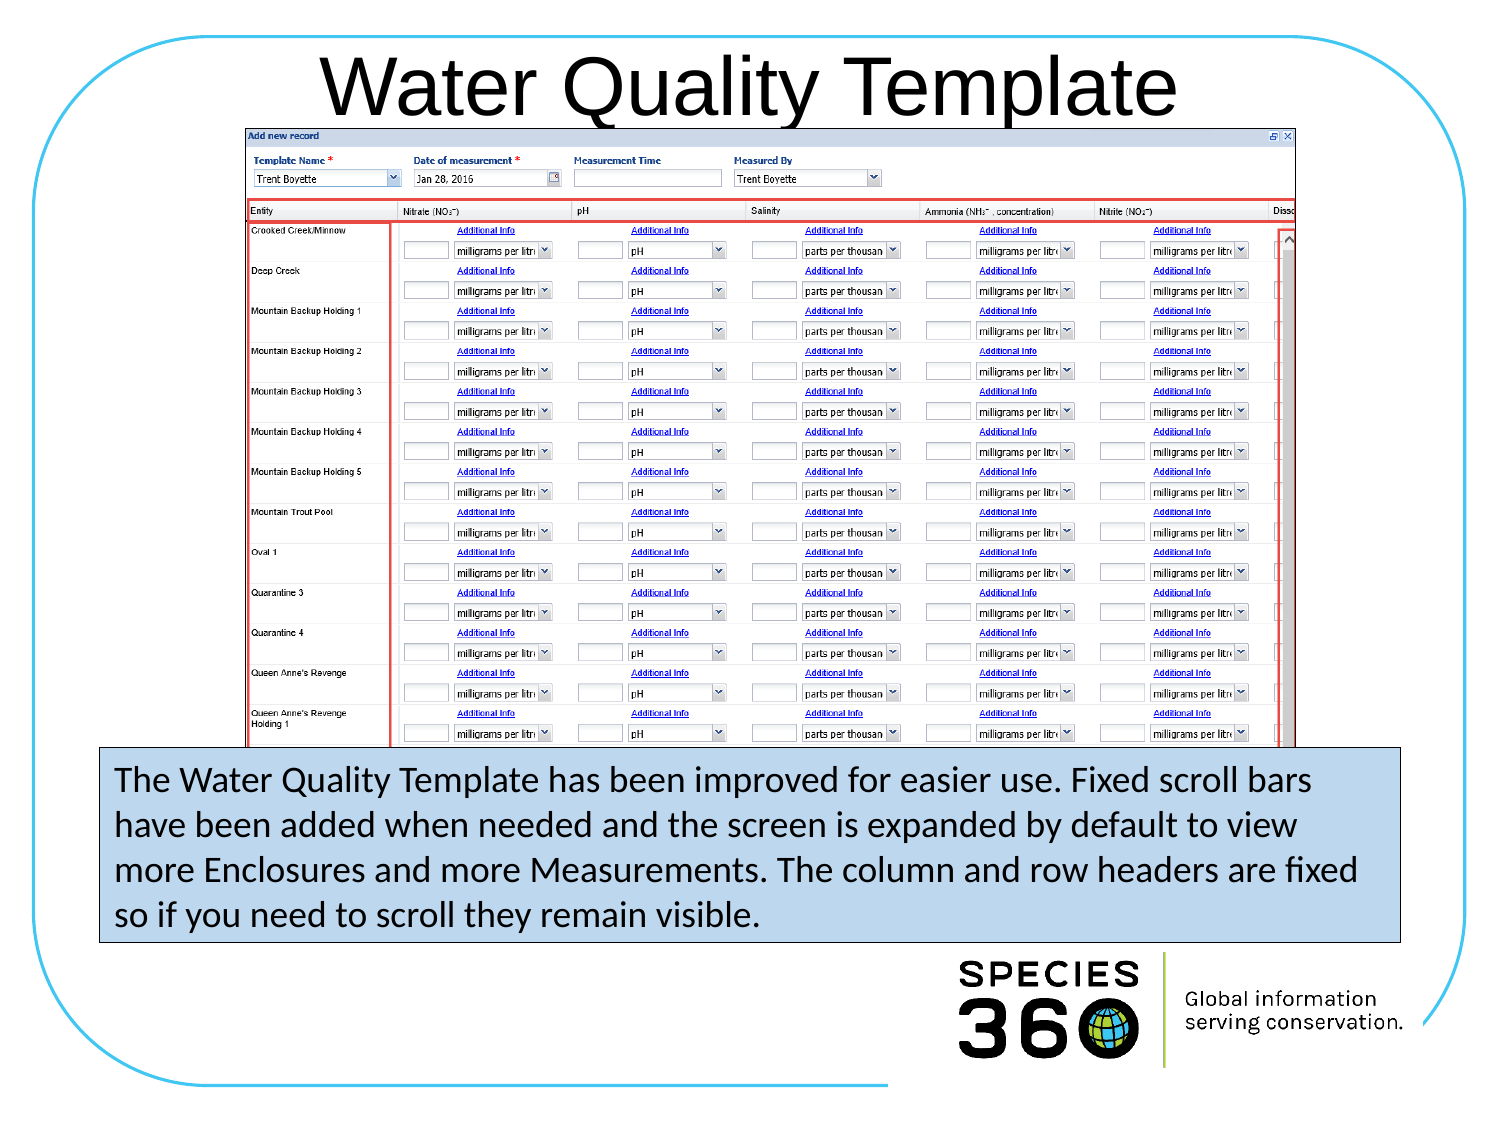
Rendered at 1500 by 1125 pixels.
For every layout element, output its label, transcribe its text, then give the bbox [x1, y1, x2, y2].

text_box The Water Quality Template has been improved for easier use. Fixed scroll bars have been added when needed and the screen is expanded by default to view more Enclosures and more Measurements. The column and row headers are fixed so if you need to scroll they remain visible. [99, 747, 1401, 943]
picture [954, 944, 1407, 1075]
title Water Quality Template [103, 0, 1397, 198]
picture [245, 128, 1296, 812]
